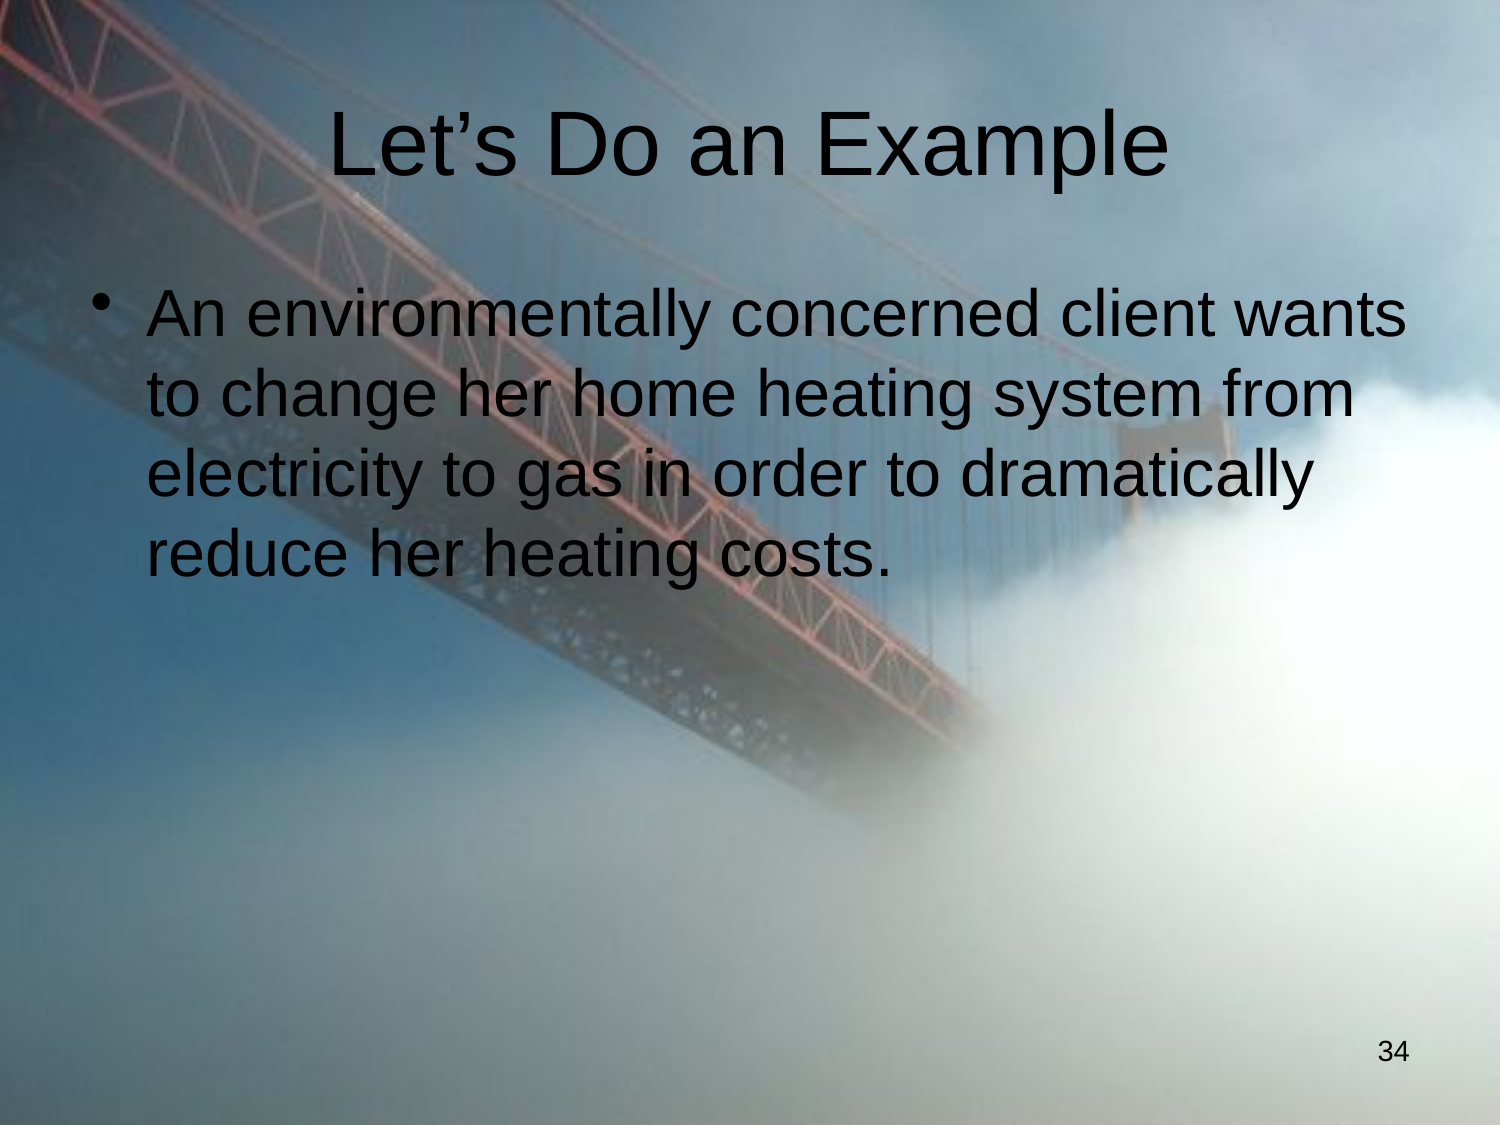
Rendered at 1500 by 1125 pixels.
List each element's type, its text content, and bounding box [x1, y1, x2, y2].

slide_number 34 [1074, 1024, 1426, 1103]
list An environmentally concerned client wants to change her home heating system from electricity to gas in order to dramatically reduce her heating costs. [75, 262, 1425, 1005]
picture [0, 0, 1500, 1125]
title Let’s Do an Example [75, 45, 1425, 233]
